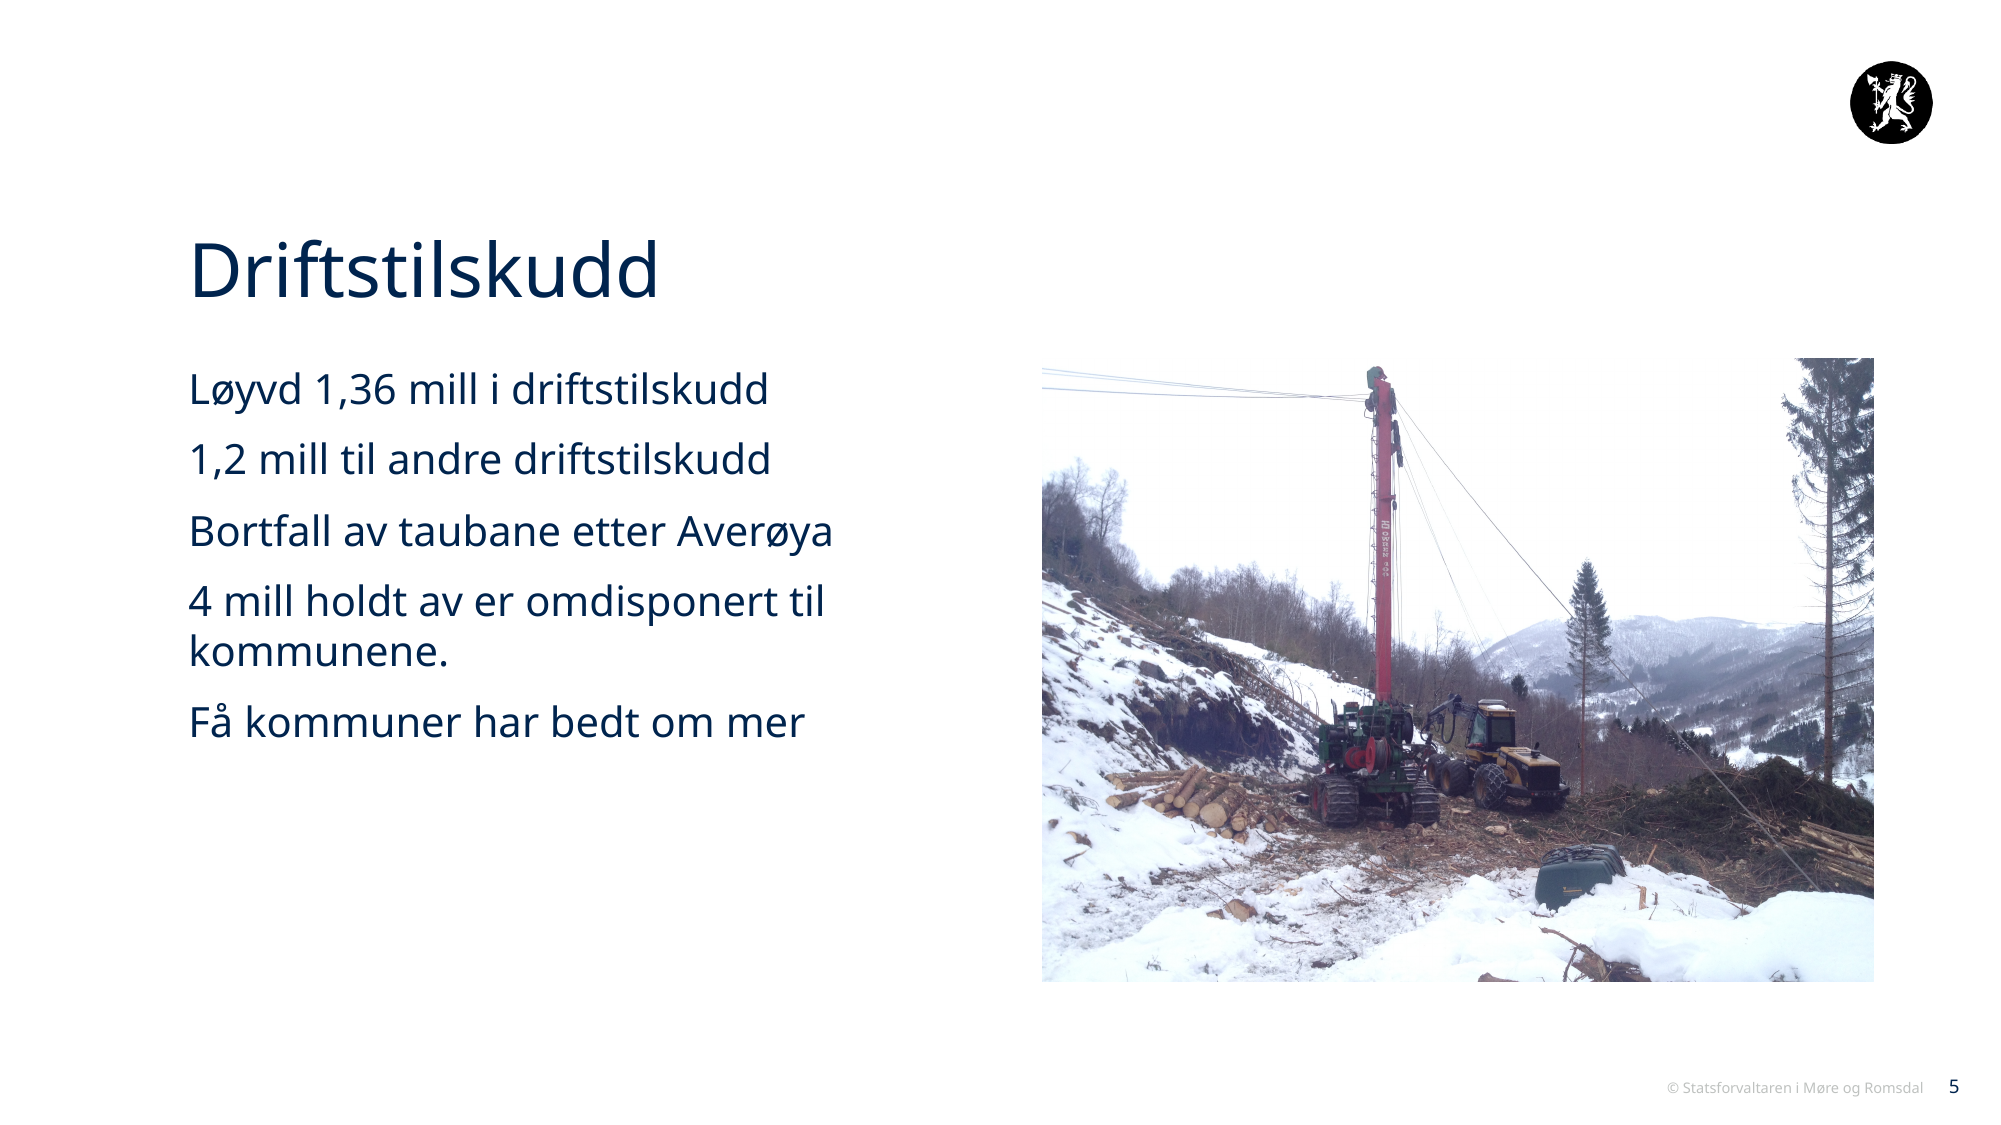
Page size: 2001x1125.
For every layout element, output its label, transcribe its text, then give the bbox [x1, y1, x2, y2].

list Løyvd 1,36 mill i driftstilskudd 1,2 mill til andre driftstilskudd Bortfall av taubane etter Averøya 4 mill holdt av er omdisponert til kommunene. Få kommuner har bedt om mer [173, 355, 976, 1035]
picture [1042, 357, 1875, 982]
title Driftstilskudd [173, 143, 1827, 320]
picture [1850, 61, 1934, 144]
